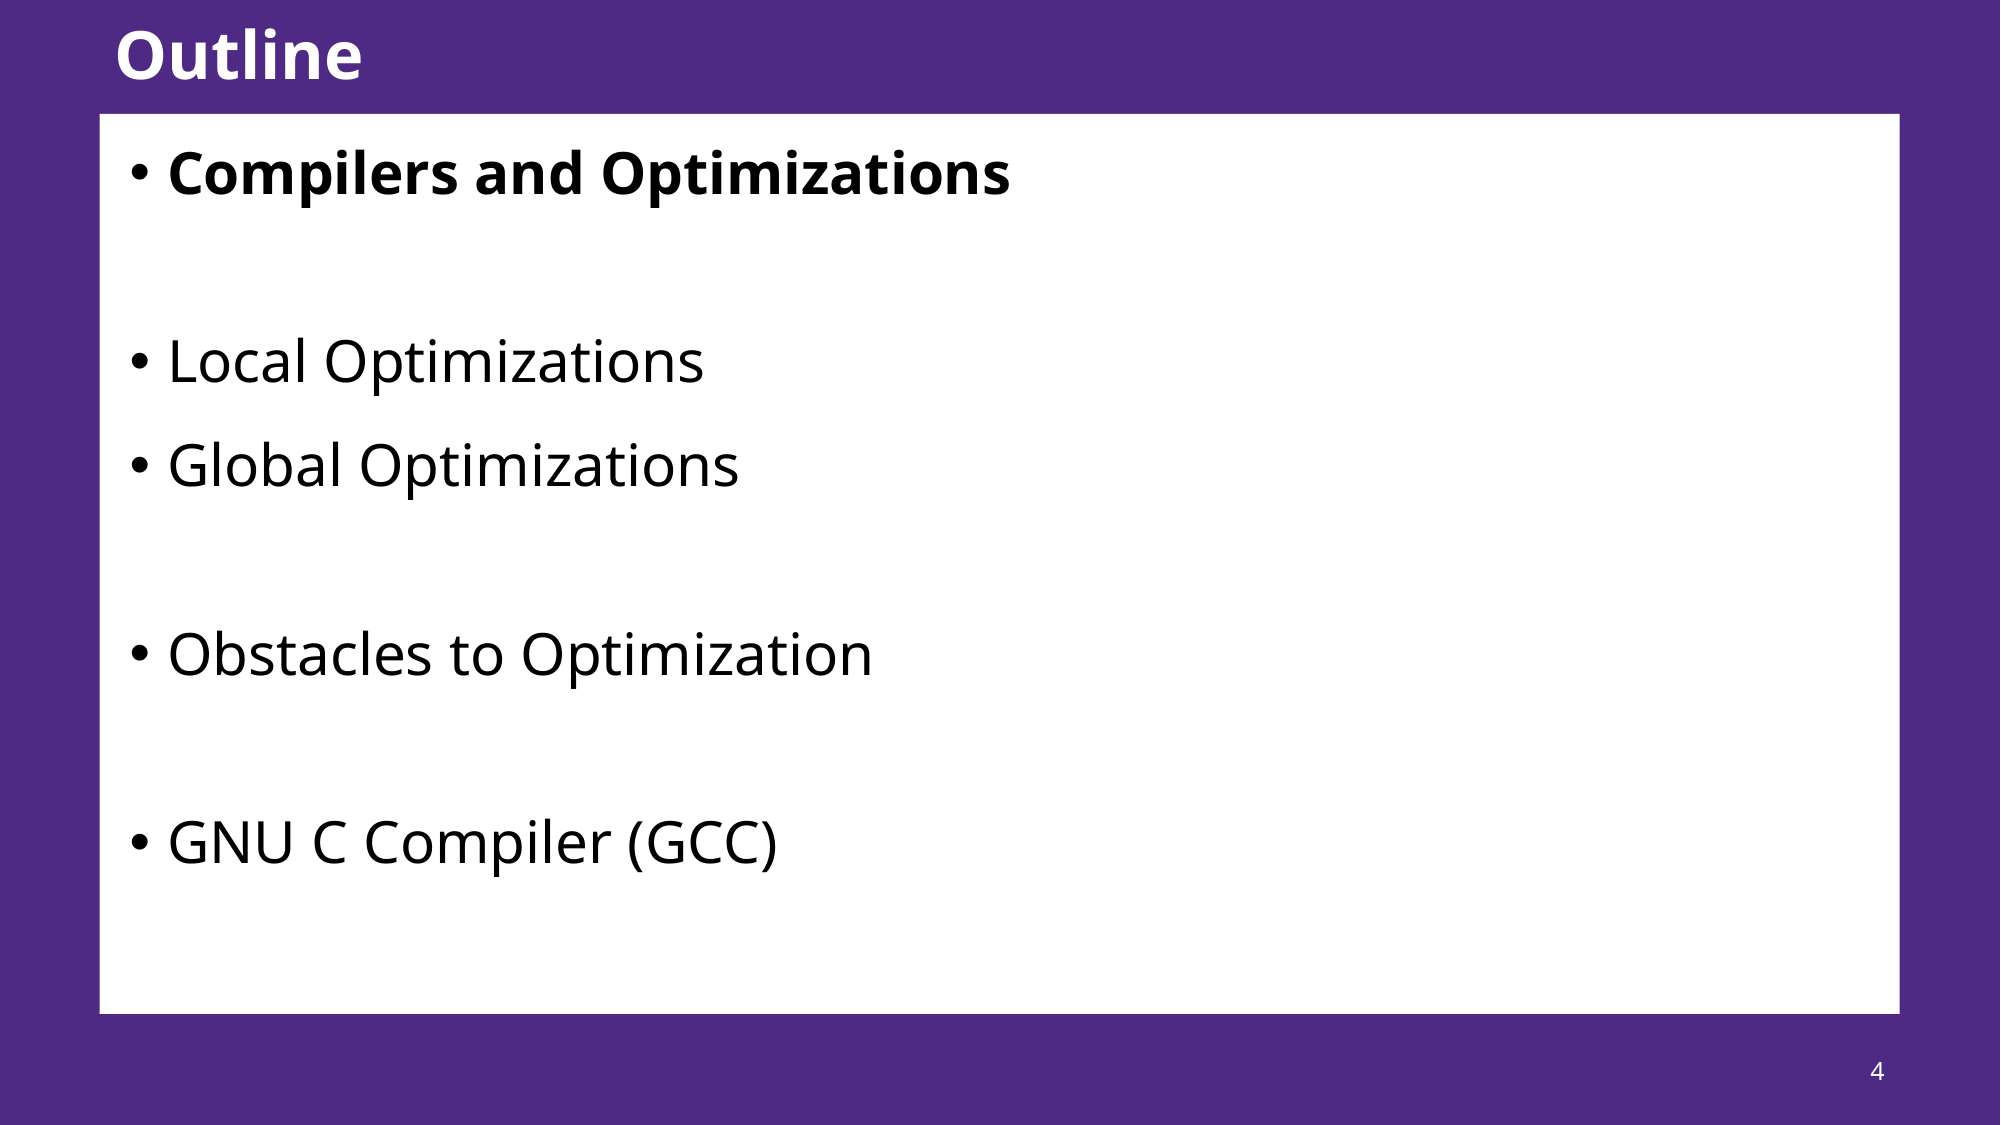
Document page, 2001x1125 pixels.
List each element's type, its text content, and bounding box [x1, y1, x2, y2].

slide_number 4 [1749, 1042, 1900, 1103]
list Compilers and Optimizations Local Optimizations Global Optimizations Obstacles to Optimization GNU C Compiler (GCC) [99, 114, 1900, 1014]
title Outline [99, 1, 1900, 114]
